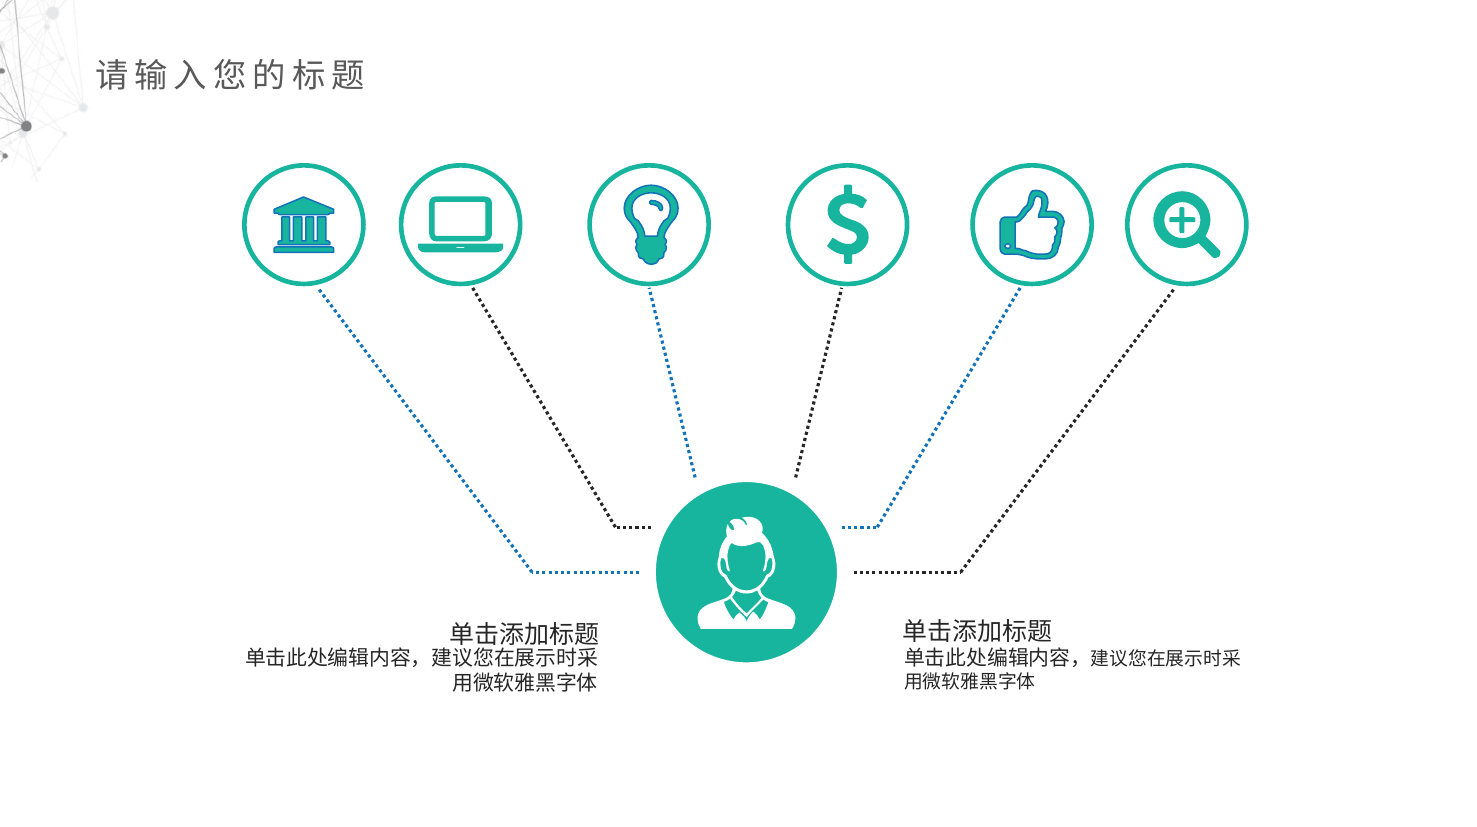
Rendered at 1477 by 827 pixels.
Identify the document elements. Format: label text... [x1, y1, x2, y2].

text_box [1000, 190, 1065, 259]
text_box 单击添加标题 [448, 618, 600, 649]
text_box [429, 196, 492, 242]
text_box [317, 287, 533, 573]
text_box [651, 477, 842, 668]
text_box 单击添加标题 [902, 615, 1053, 646]
text_box [788, 165, 908, 284]
text_box 单击此处编辑内容，建议您在展示时采用微软雅黑字体 [904, 644, 1247, 693]
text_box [472, 287, 616, 528]
text_box [274, 246, 334, 253]
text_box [960, 287, 1175, 573]
text_box [244, 165, 364, 284]
text_box [589, 165, 709, 284]
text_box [877, 287, 1021, 528]
text_box [826, 184, 869, 264]
text_box [274, 197, 334, 215]
text_box [278, 216, 330, 245]
text_box [418, 243, 504, 253]
text_box 单击此处编辑内容，建议您在展示时采用微软雅黑字体 [230, 644, 598, 695]
text_box [697, 516, 796, 629]
text_box [401, 165, 521, 284]
text_box [972, 165, 1092, 284]
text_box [649, 287, 696, 478]
picture [0, 0, 685, 314]
text_box 请输入您的标题 [80, 75, 381, 102]
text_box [795, 287, 842, 478]
text_box [1127, 165, 1247, 284]
text_box [1153, 191, 1221, 259]
text_box [624, 185, 679, 265]
